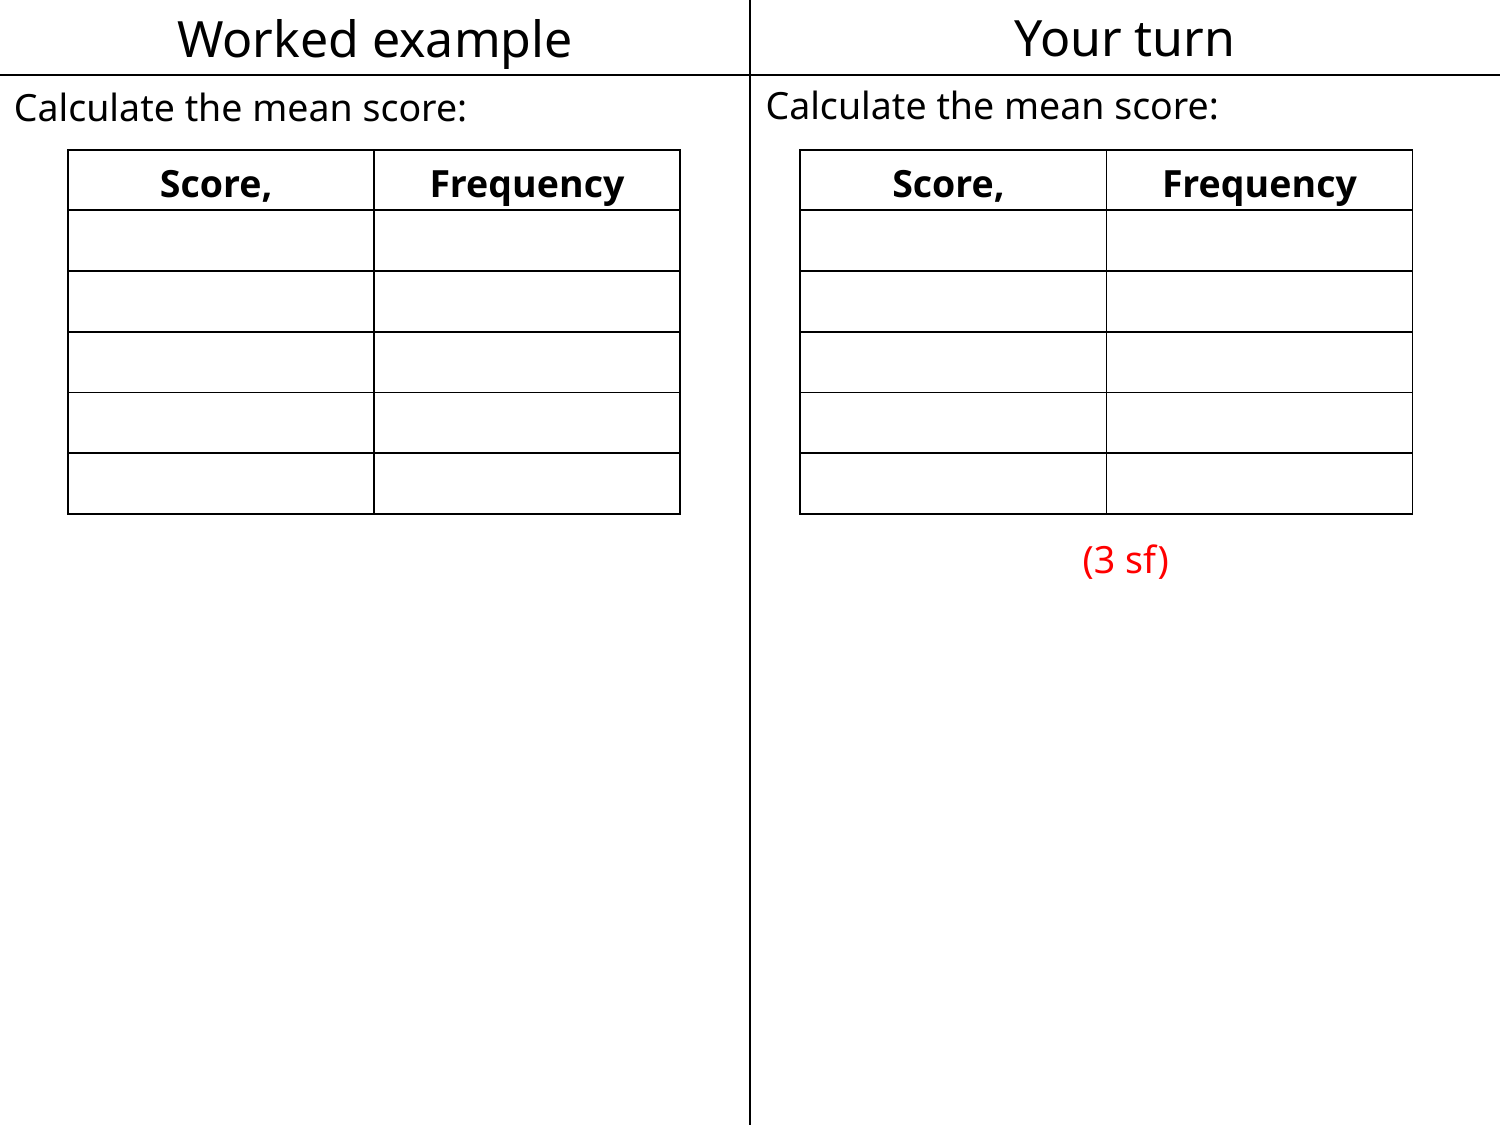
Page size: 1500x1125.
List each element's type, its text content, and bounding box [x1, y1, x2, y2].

text_box Calculate the mean score: [0, 76, 749, 137]
text_box Worked example [0, 0, 749, 74]
text_box Calculate the mean score: [751, 76, 1500, 135]
text_box Your turn [751, 0, 1500, 74]
